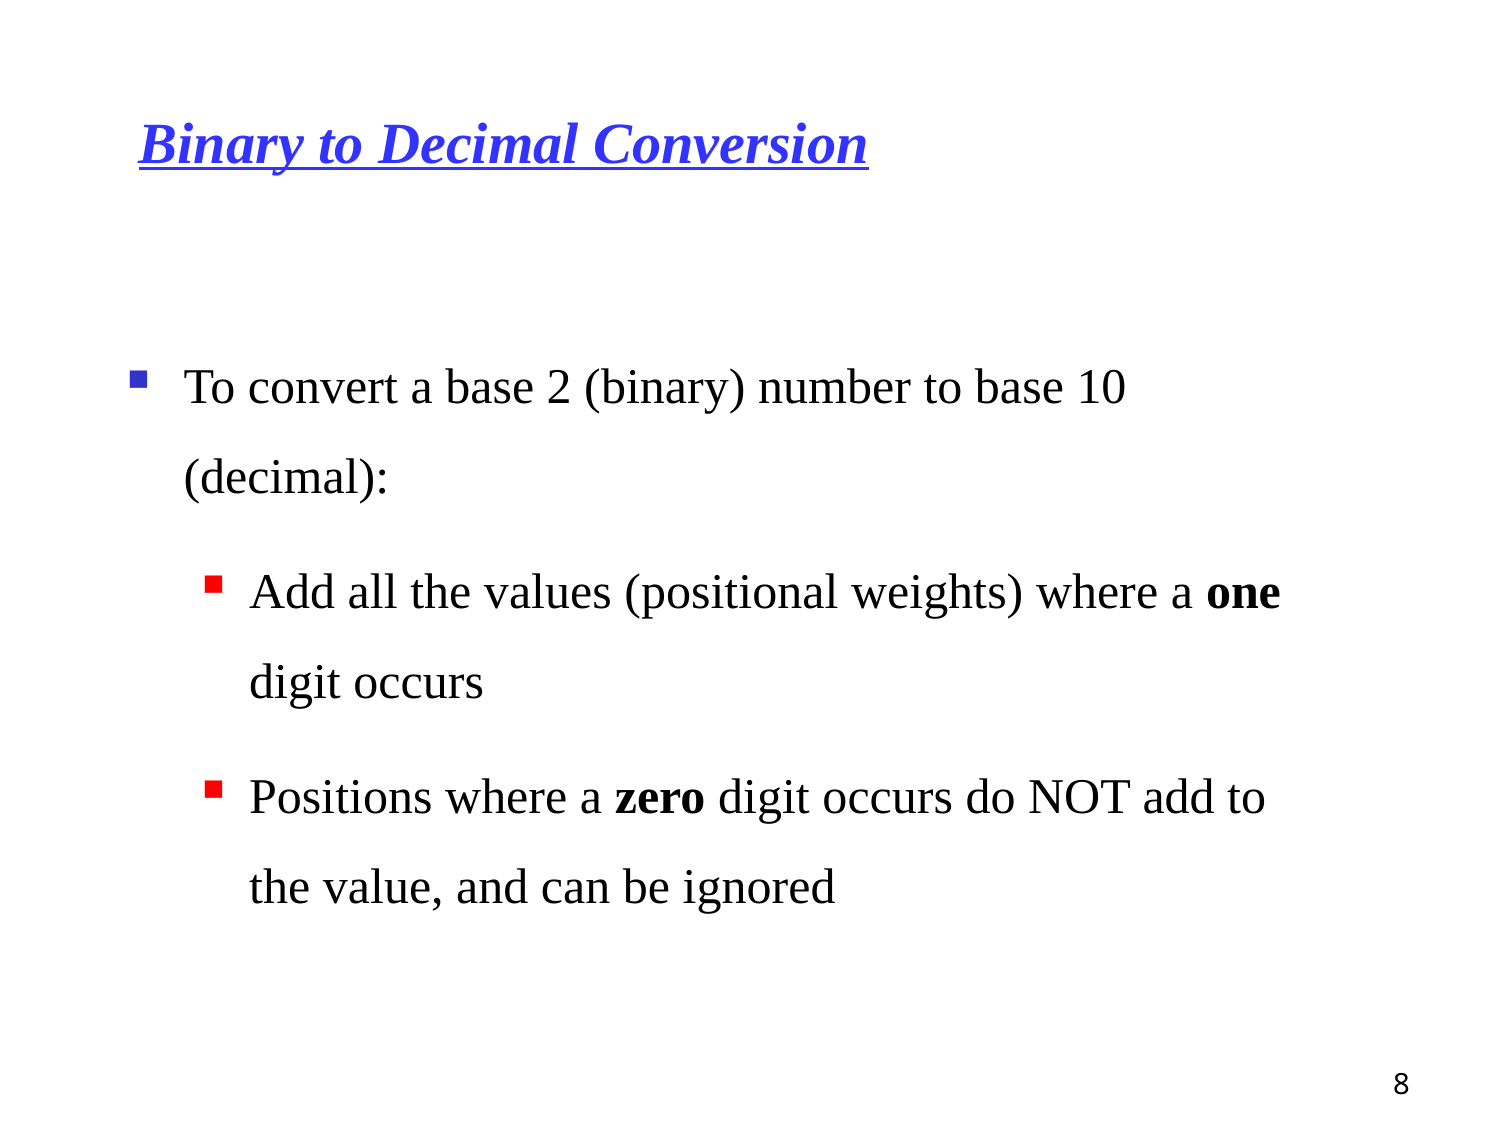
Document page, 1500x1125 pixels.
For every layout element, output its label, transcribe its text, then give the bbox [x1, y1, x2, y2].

text_box To convert a base 2 (binary) number to base 10 (decimal): Add all the values (positional weights) where a one digit occurs Positions where a zero digit occurs do NOT add to the value, and can be ignored [112, 316, 1350, 929]
slide_number 8 [1112, 1037, 1426, 1113]
title Binary to Decimal Conversion [123, 89, 1403, 183]
